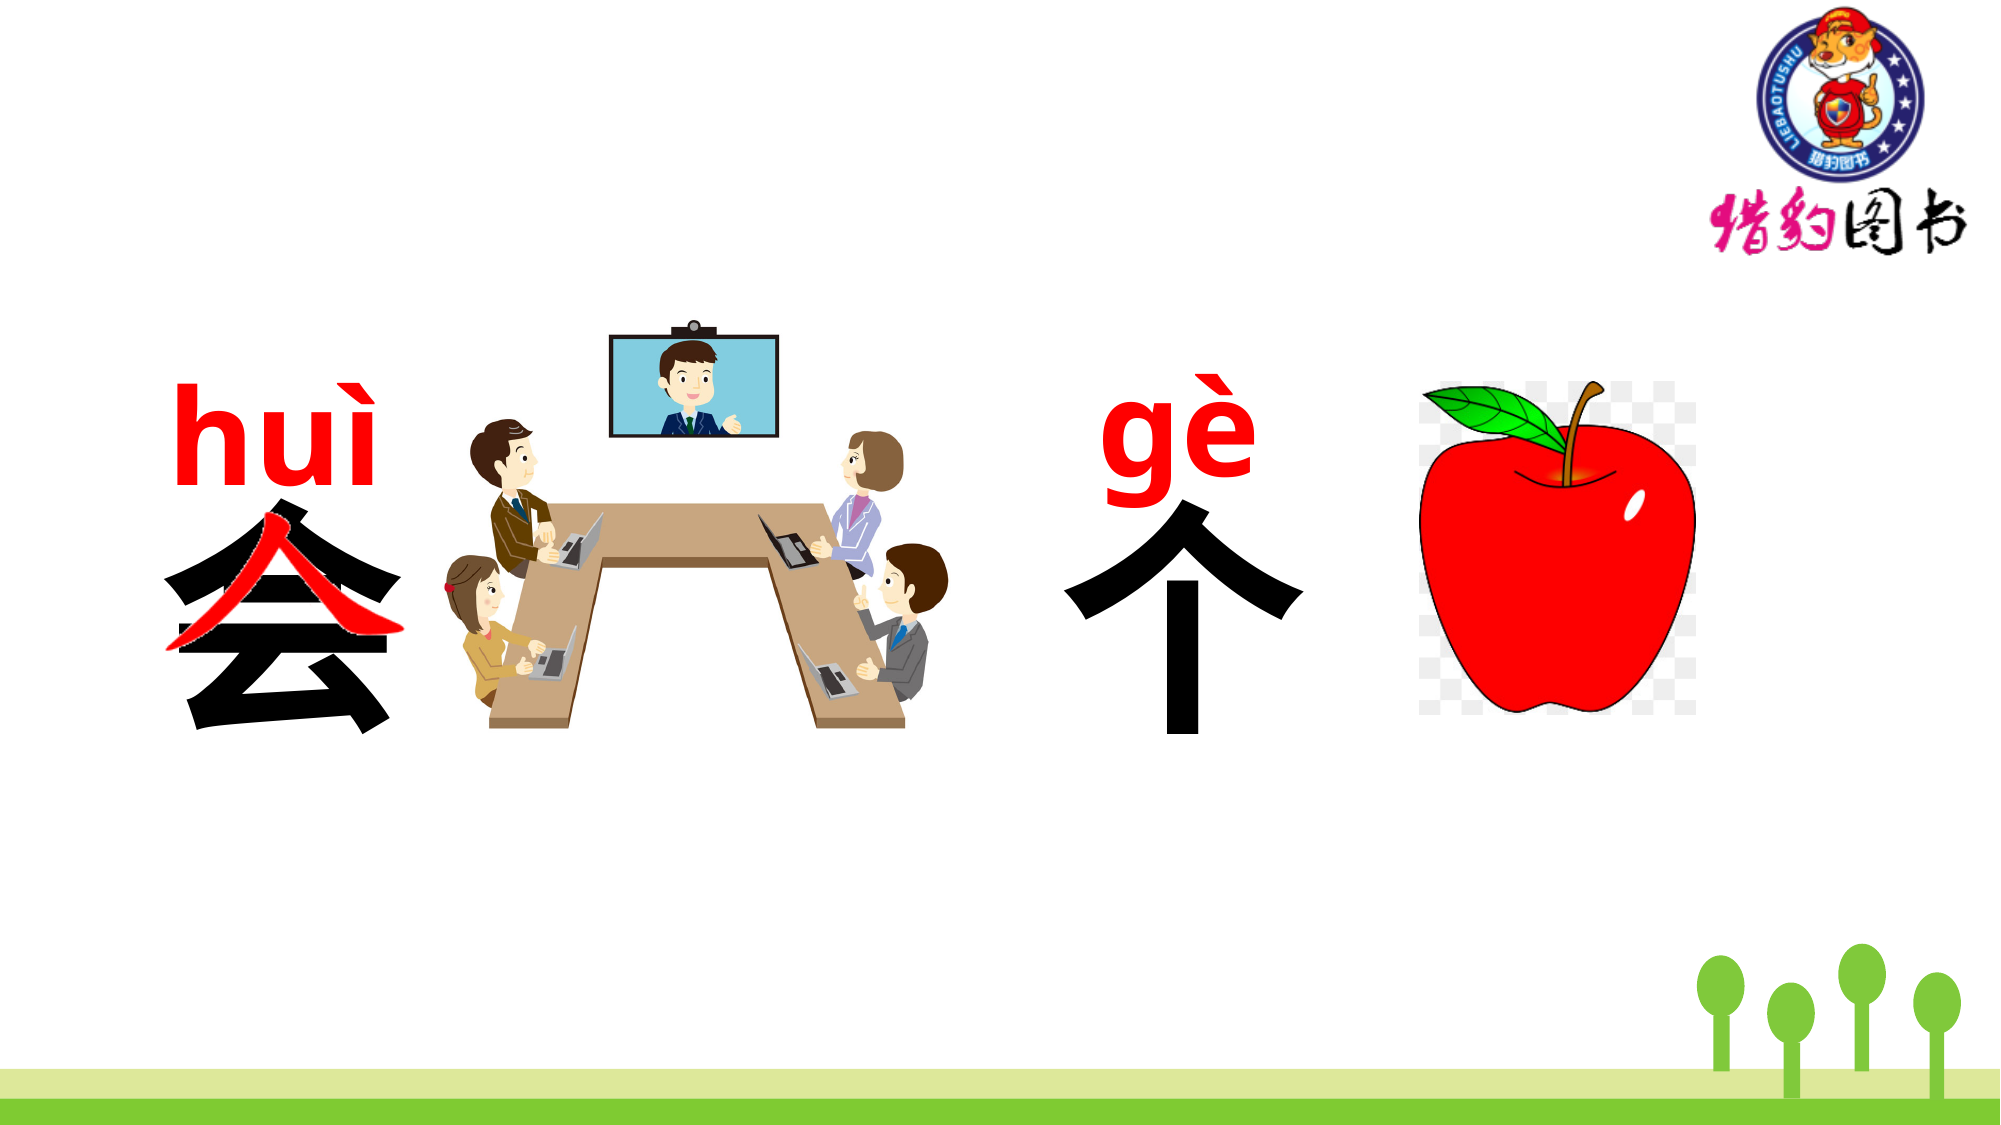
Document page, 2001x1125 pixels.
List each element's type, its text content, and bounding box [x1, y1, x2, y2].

picture [433, 287, 959, 761]
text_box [0, 943, 2000, 1125]
picture [1419, 381, 1696, 715]
picture [153, 483, 418, 745]
text_box huì [150, 345, 400, 520]
picture [1691, 0, 2000, 268]
text_box 会 [131, 455, 434, 771]
text_box 个 [1032, 455, 1335, 771]
text_box ɡè [1065, 335, 1294, 511]
